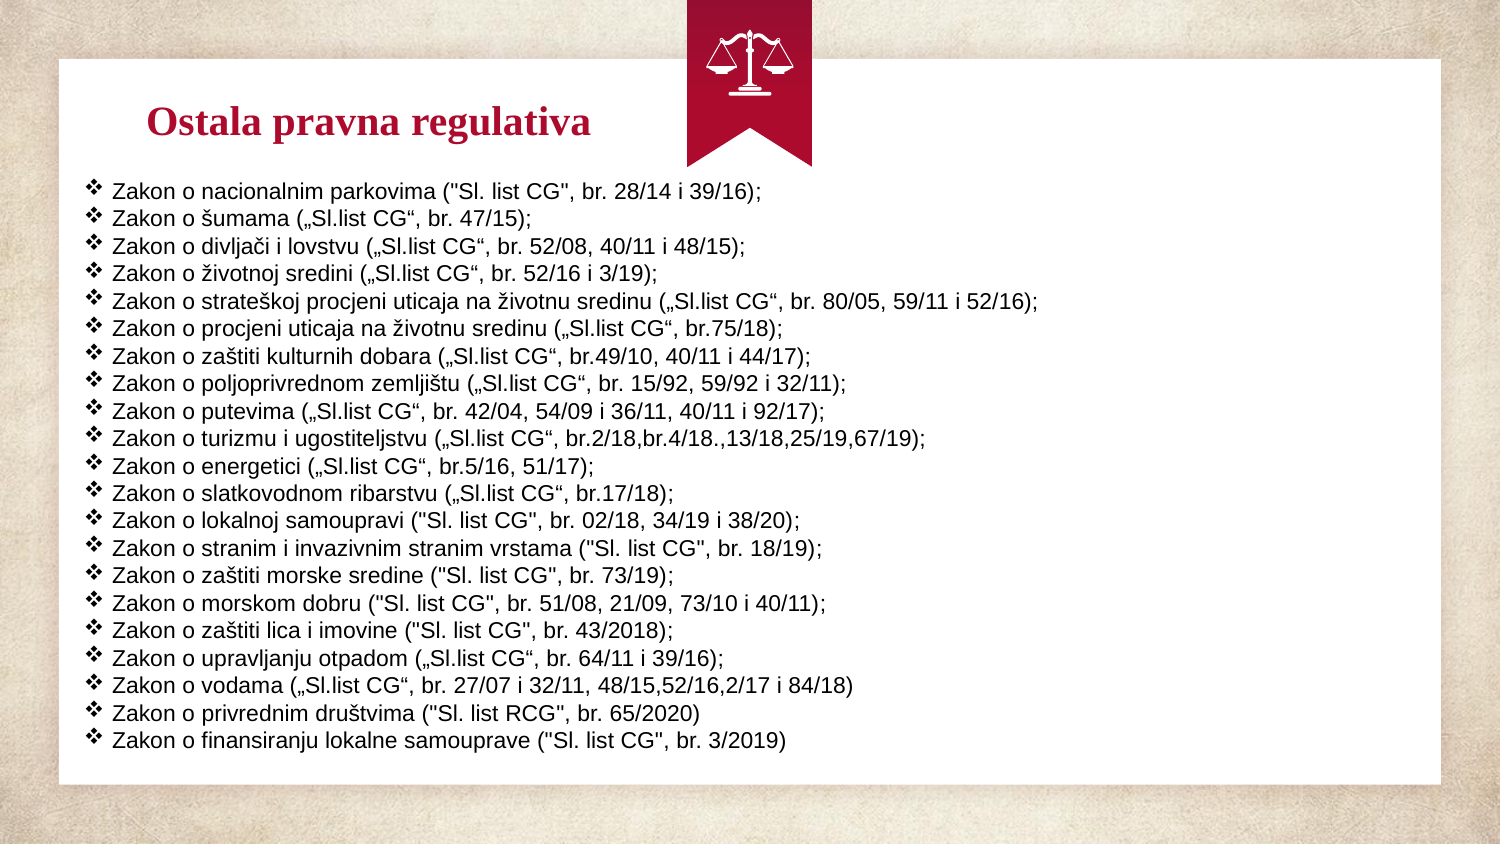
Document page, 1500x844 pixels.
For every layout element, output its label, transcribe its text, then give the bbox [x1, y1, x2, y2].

title Ostala pravna regulativa [0, 81, 910, 144]
picture [0, 0, 1500, 844]
picture [0, 0, 687, 81]
text_box Zakon o nacionalnim parkovima ("Sl. list CG", br. 28/14 i 39/16); Zakon o šumama („Sl.list CG“, br. 47/15); Zakon o divljači i lovstvu („Sl.list CG“, br. 52/08, 40/11 i 48/15); Zakon o životnoj sredini („Sl.list CG“, br. 52/16 i 3/19); Zakon o strateškoj procjeni uticaja na životnu sredinu („Sl.list CG“, br. 80/05, 59/11 i 52/16); Zakon o procjeni uticaja na životnu sredinu („Sl.list CG“, br.75/18); Zakon o zaštiti kulturnih dobara („Sl.list CG“, br.49/10, 40/11 i 44/17); Zakon o poljoprivrednom zemljištu („Sl.list CG“, br. 15/92, 59/92 i 32/11); Zakon o putevima („Sl.list CG“, br. 42/04, 54/09 i 36/11, 40/11 i 92/17); Zakon o turizmu i ugostiteljstvu („Sl.list CG“, br.2/18,br.4/18.,13/18,25/19,67/19); Zakon o energetici („Sl.list CG“, br.5/16, 51/17); Zakon o slatkovodnom ribarstvu („Sl.list CG“, br.17/18); Zakon o lokalnoj samoupravi ("Sl. list CG", br. 02/18, 34/19 i 38/20); Zakon o stranim i invazivnim stranim vrstama ("Sl. list CG", br. 18/19); Zakon o zaštiti morske sredine ("Sl. list CG", br. 73/19); Zakon o morskom dobru ("Sl. list CG", br. 51/08, 21/09, 73/10 i 40/11); Zakon o zaštiti lica i imovine ("Sl. list CG", br. 43/2018); Zakon o upravljanju otpadom („Sl.list CG“, br. 64/11 i 39/16); Zakon o vodama („Sl.list CG“, br. 27/07 i 32/11, 48/15,52/16,2/17 i 84/18) Zakon o privrednim društvima ("Sl. list RCG", br. 65/2020) Zakon o finansiranju lokalne samouprave ("Sl. list CG", br. 3/2019) [69, 169, 1431, 789]
